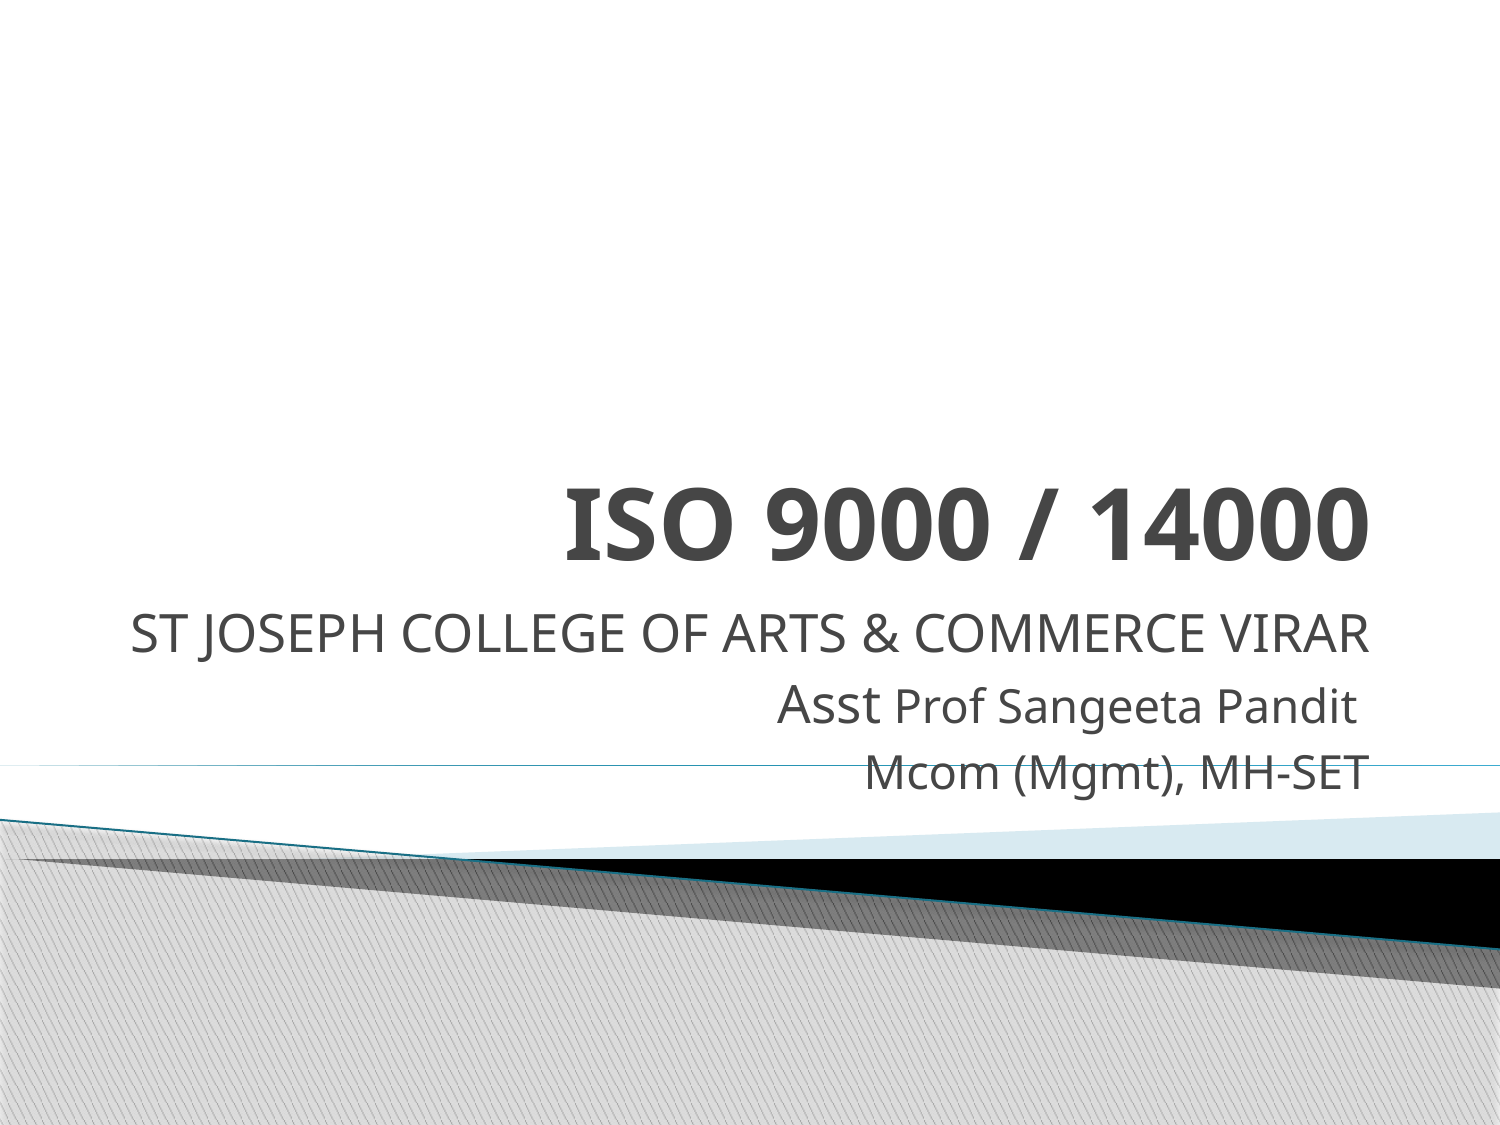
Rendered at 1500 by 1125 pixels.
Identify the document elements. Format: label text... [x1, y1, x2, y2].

picture [5, 859, 1500, 989]
subtitle ST JOSEPH COLLEGE OF ARTS & COMMERCE VIRAR Asst Prof Sangeeta Pandit Mcom (Mgmt), MH-SET [112, 592, 1388, 825]
title ISO 9000 / 14000 [112, 287, 1388, 588]
